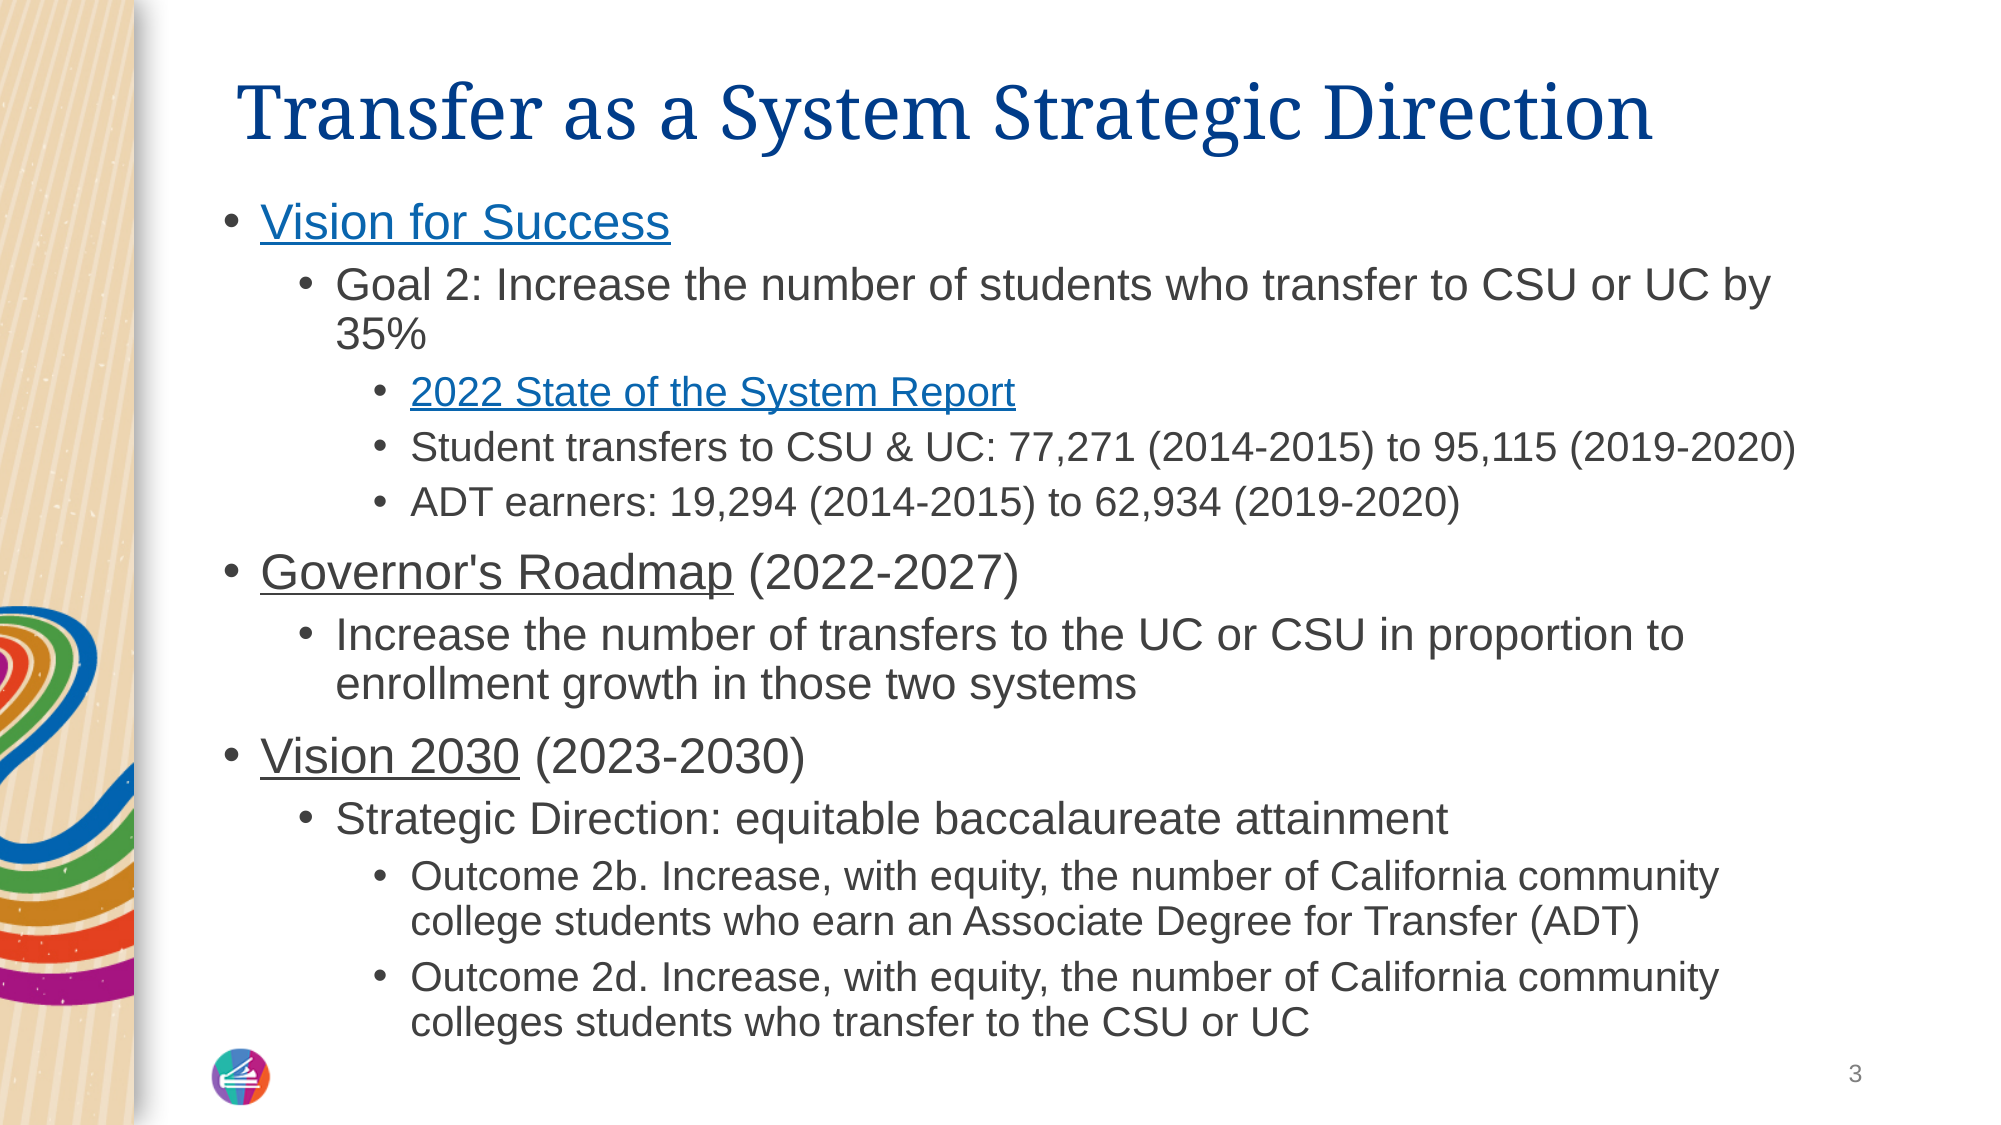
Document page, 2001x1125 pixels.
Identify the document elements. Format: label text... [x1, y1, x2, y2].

picture [209, 1046, 272, 1108]
picture [0, 0, 134, 1125]
slide_number 3 [1712, 1042, 1863, 1103]
list Vision for Success Goal 2: Increase the number of students who transfer to CSU or UC by 35% 2022 State of the System Report Student transfers to CSU & UC: 77,271 (2014-2015) to 95,115 (2019-2020) ADT earners: 19,294 (2014-2015) to 62,934 (2019-2020) Governor's Roadmap (2022-2027) Increase the number of transfers to the UC or CSU in proportion to enrollment growth in those two systems Vision 2030 (2023-2030) Strategic Direction: equitable baccalaureate attainment Outcome 2b. Increase, with equity, the number of California community college students who earn an Associate Degree for Transfer (ADT) Outcome 2d. Increase, with equity, the number of California community colleges students who transfer to the CSU or UC [207, 188, 1858, 914]
title Transfer as a System Strategic Direction [221, 59, 1859, 163]
